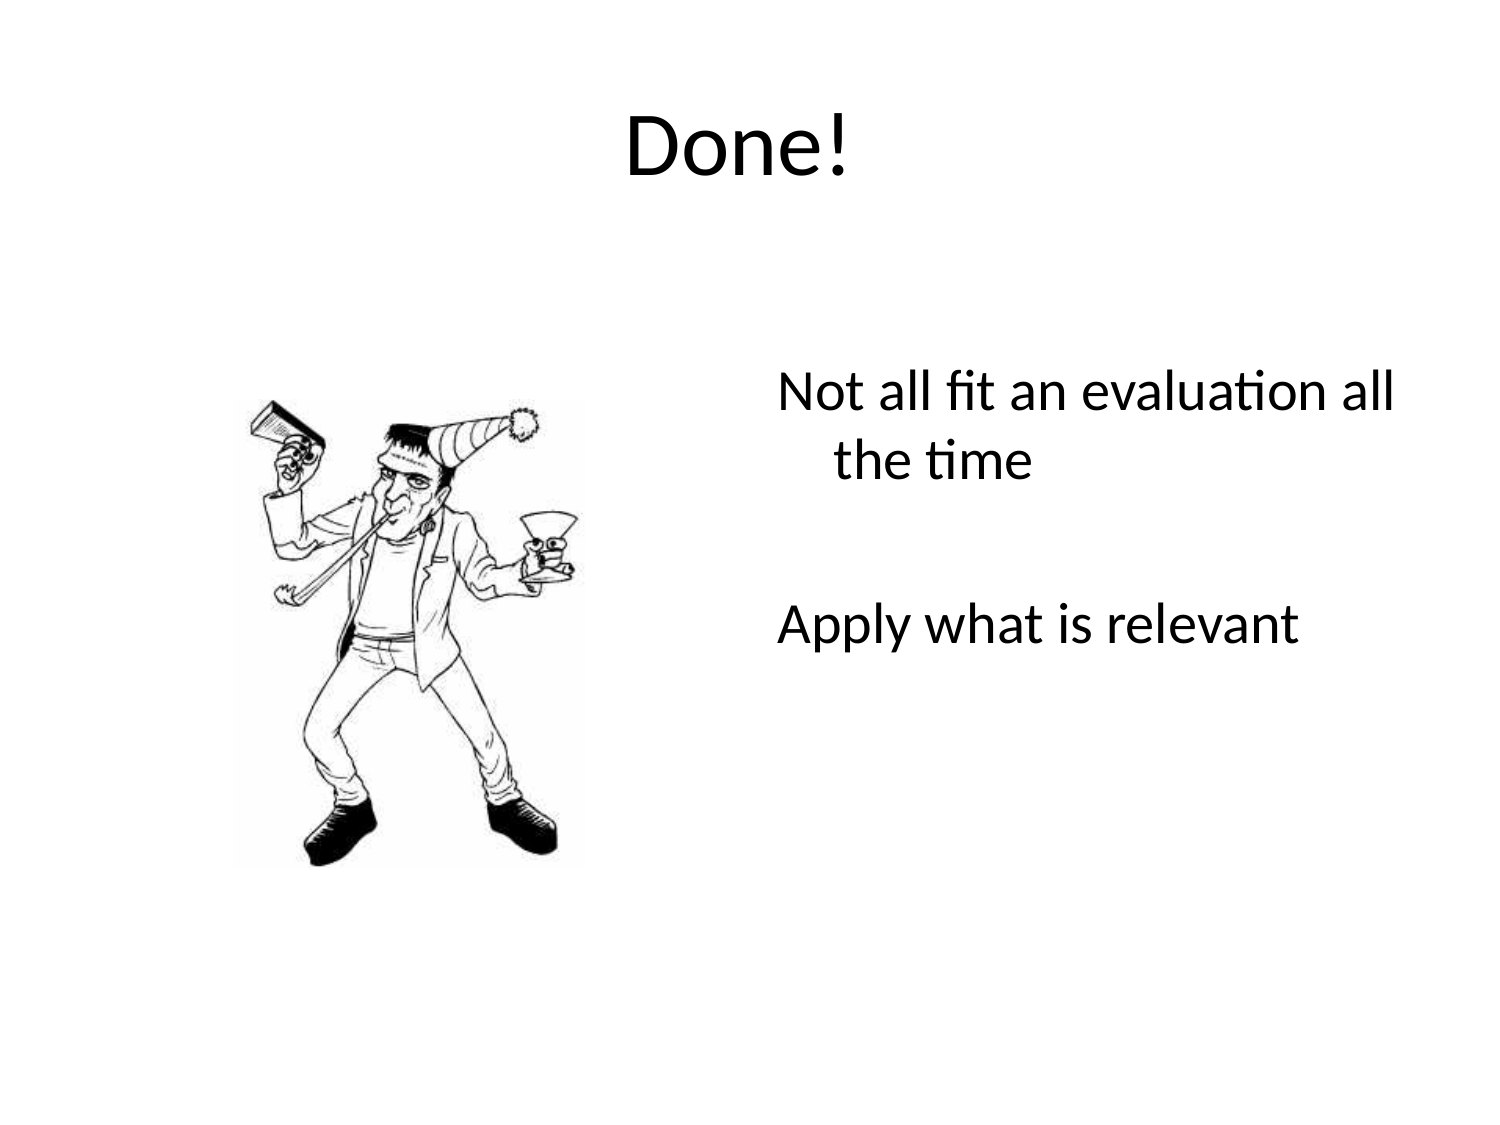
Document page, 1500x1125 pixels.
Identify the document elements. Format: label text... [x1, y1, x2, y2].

title Done! [75, 45, 1425, 233]
list Not all fit an evaluation all the time Apply what is relevant [762, 262, 1425, 1005]
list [171, 399, 641, 869]
